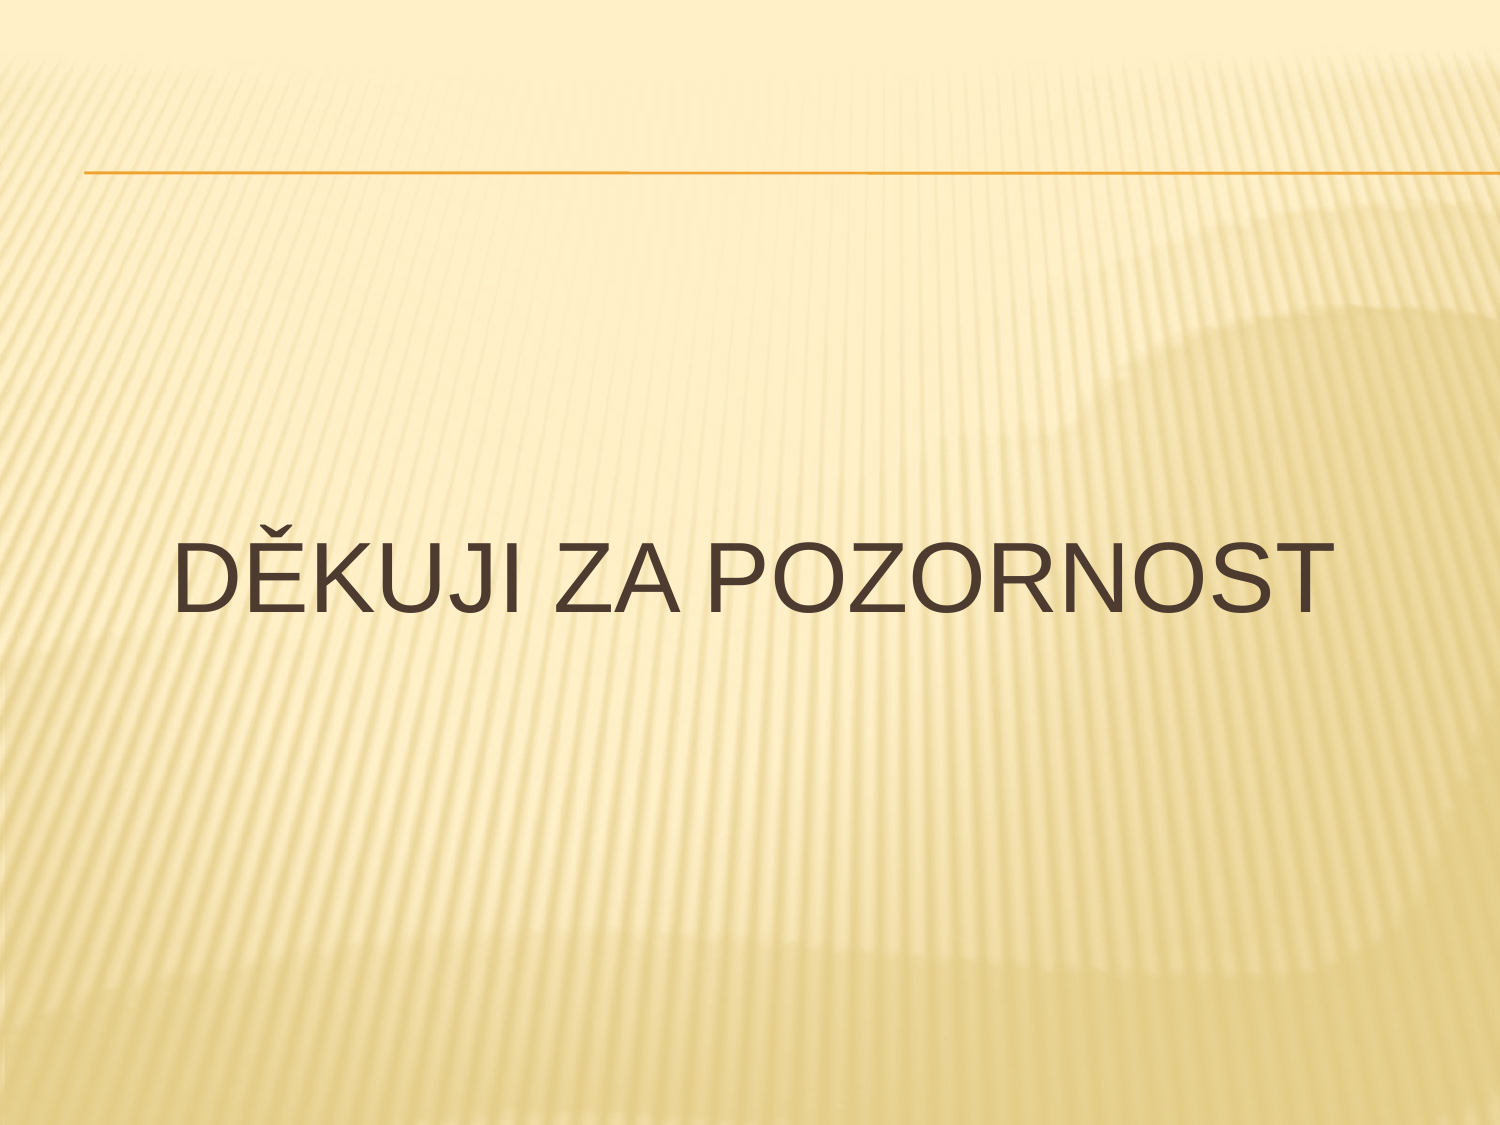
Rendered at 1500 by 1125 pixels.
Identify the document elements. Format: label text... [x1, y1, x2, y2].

title Děkuji za pozornost [41, 503, 1467, 641]
